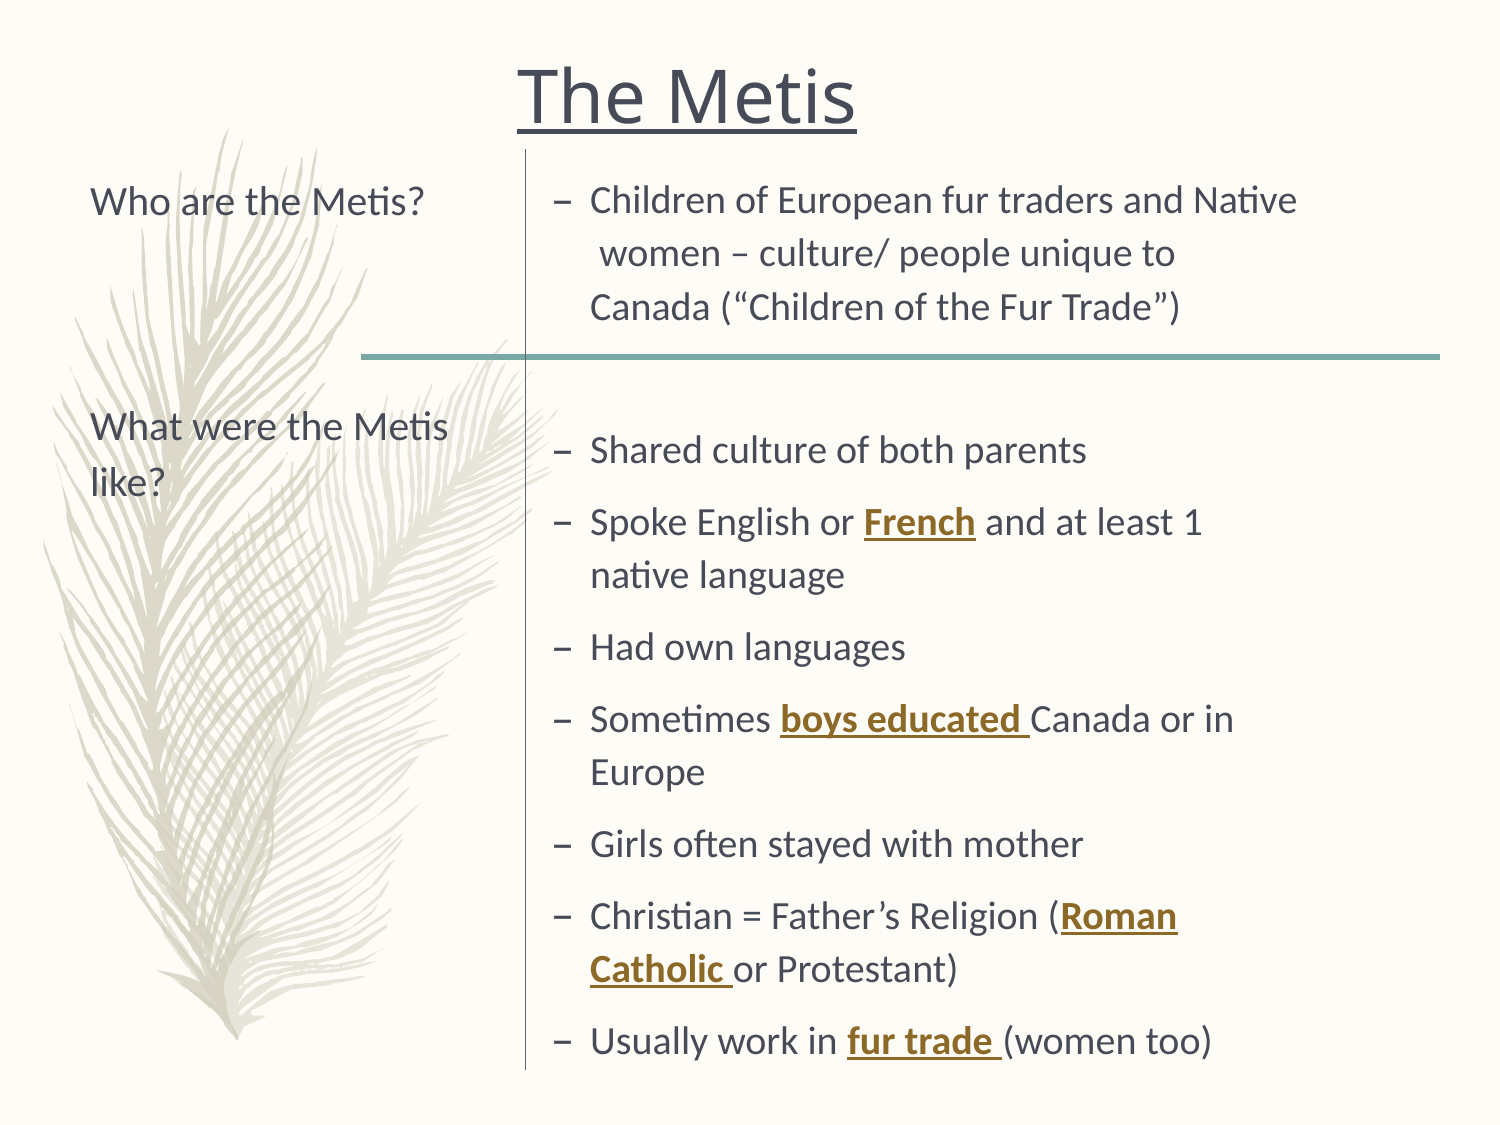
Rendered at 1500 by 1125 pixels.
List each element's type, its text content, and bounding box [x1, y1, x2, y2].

list Children of European fur traders and Native women – culture/ people unique to Canada (“Children of the Fur Trade”) Shared culture of both parents Spoke English or French and at least 1 native language Had own languages Sometimes boys educated Canada or in Europe Girls often stayed with mother Christian = Father’s Religion (Roman Catholic or Protestant) Usually work in fur trade (women too) [537, 160, 1317, 1071]
list Who are the Metis? What were the Metis like? [75, 160, 525, 1071]
title The Metis [75, 45, 1300, 149]
